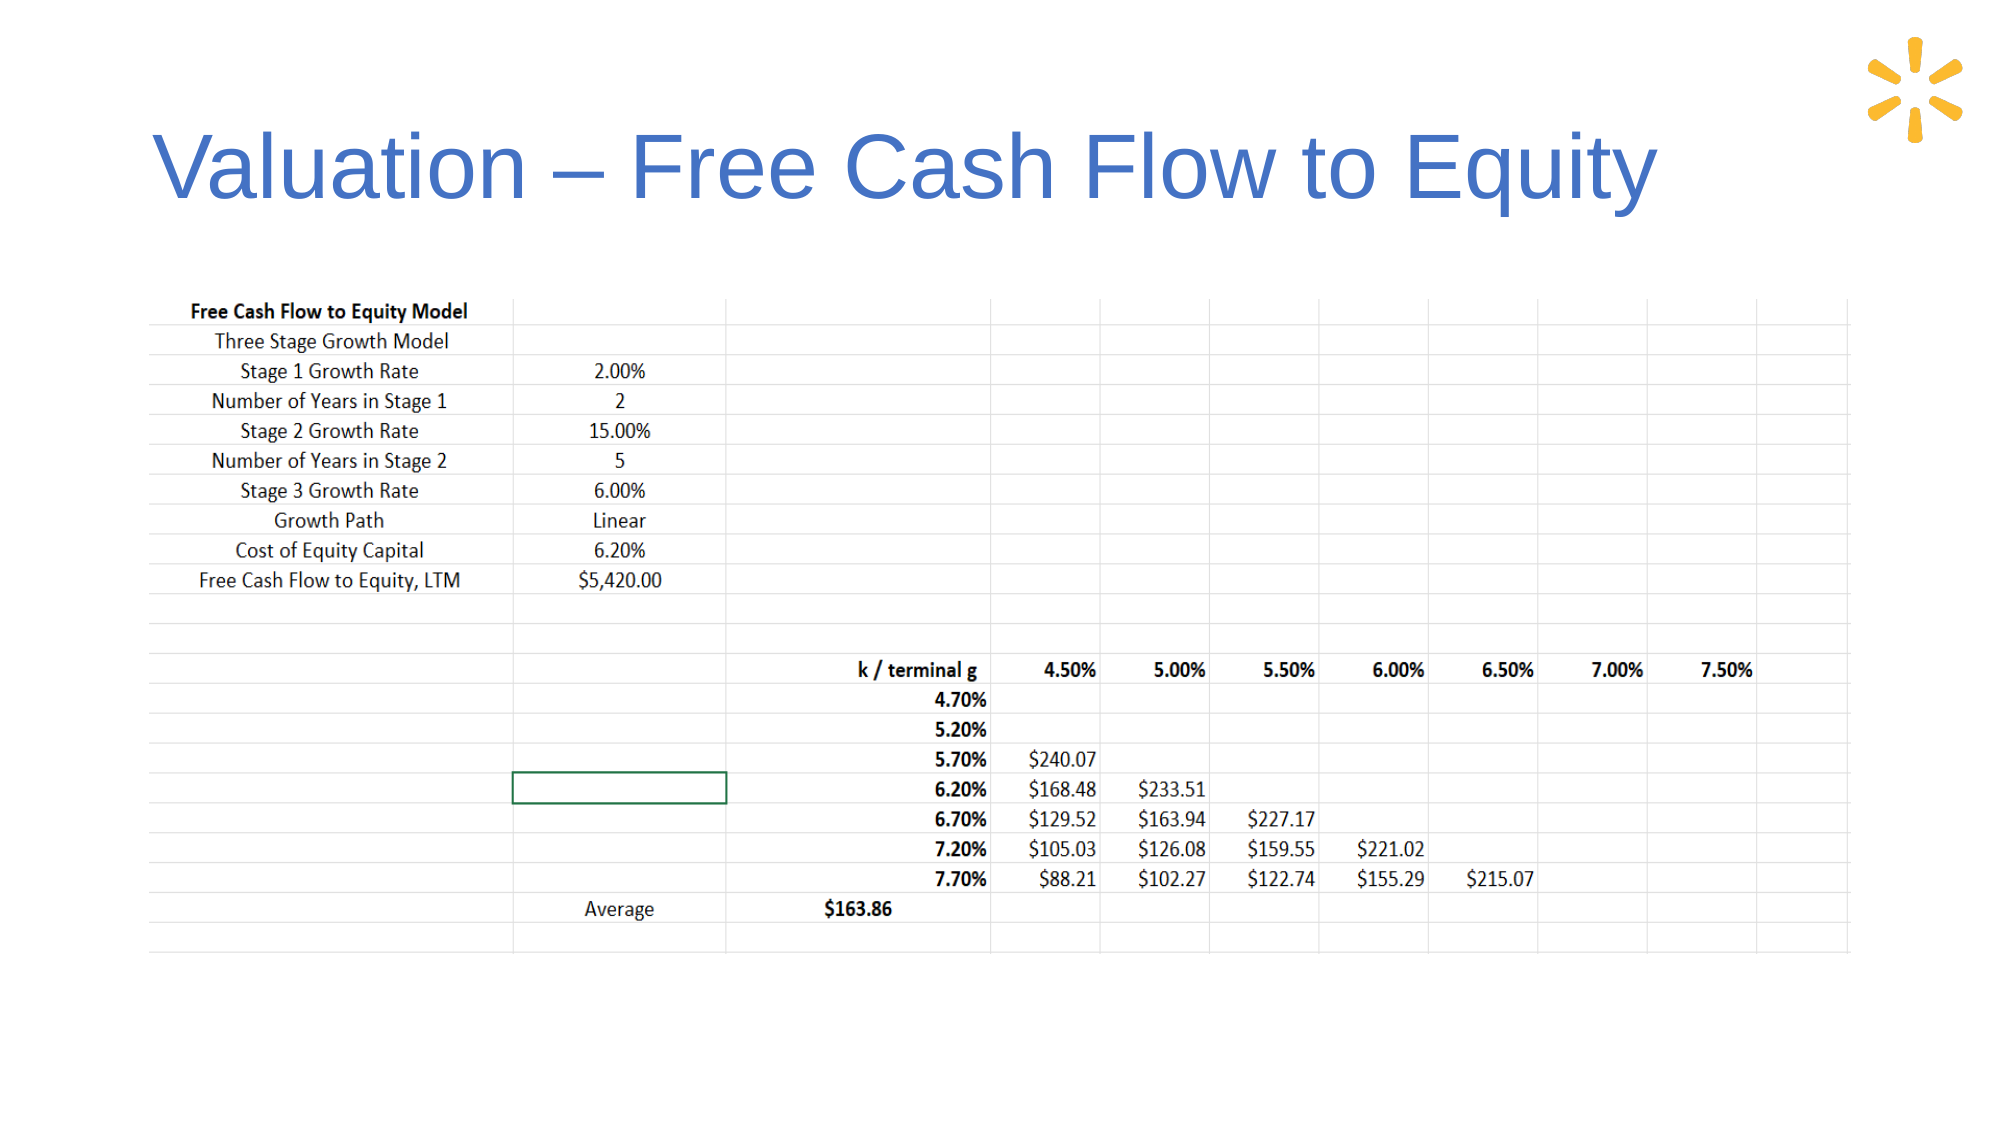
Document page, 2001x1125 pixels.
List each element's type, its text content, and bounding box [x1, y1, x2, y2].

picture [1862, 37, 1968, 144]
title Valuation – Free Cash Flow to Equity [137, 59, 1863, 278]
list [149, 299, 1851, 954]
